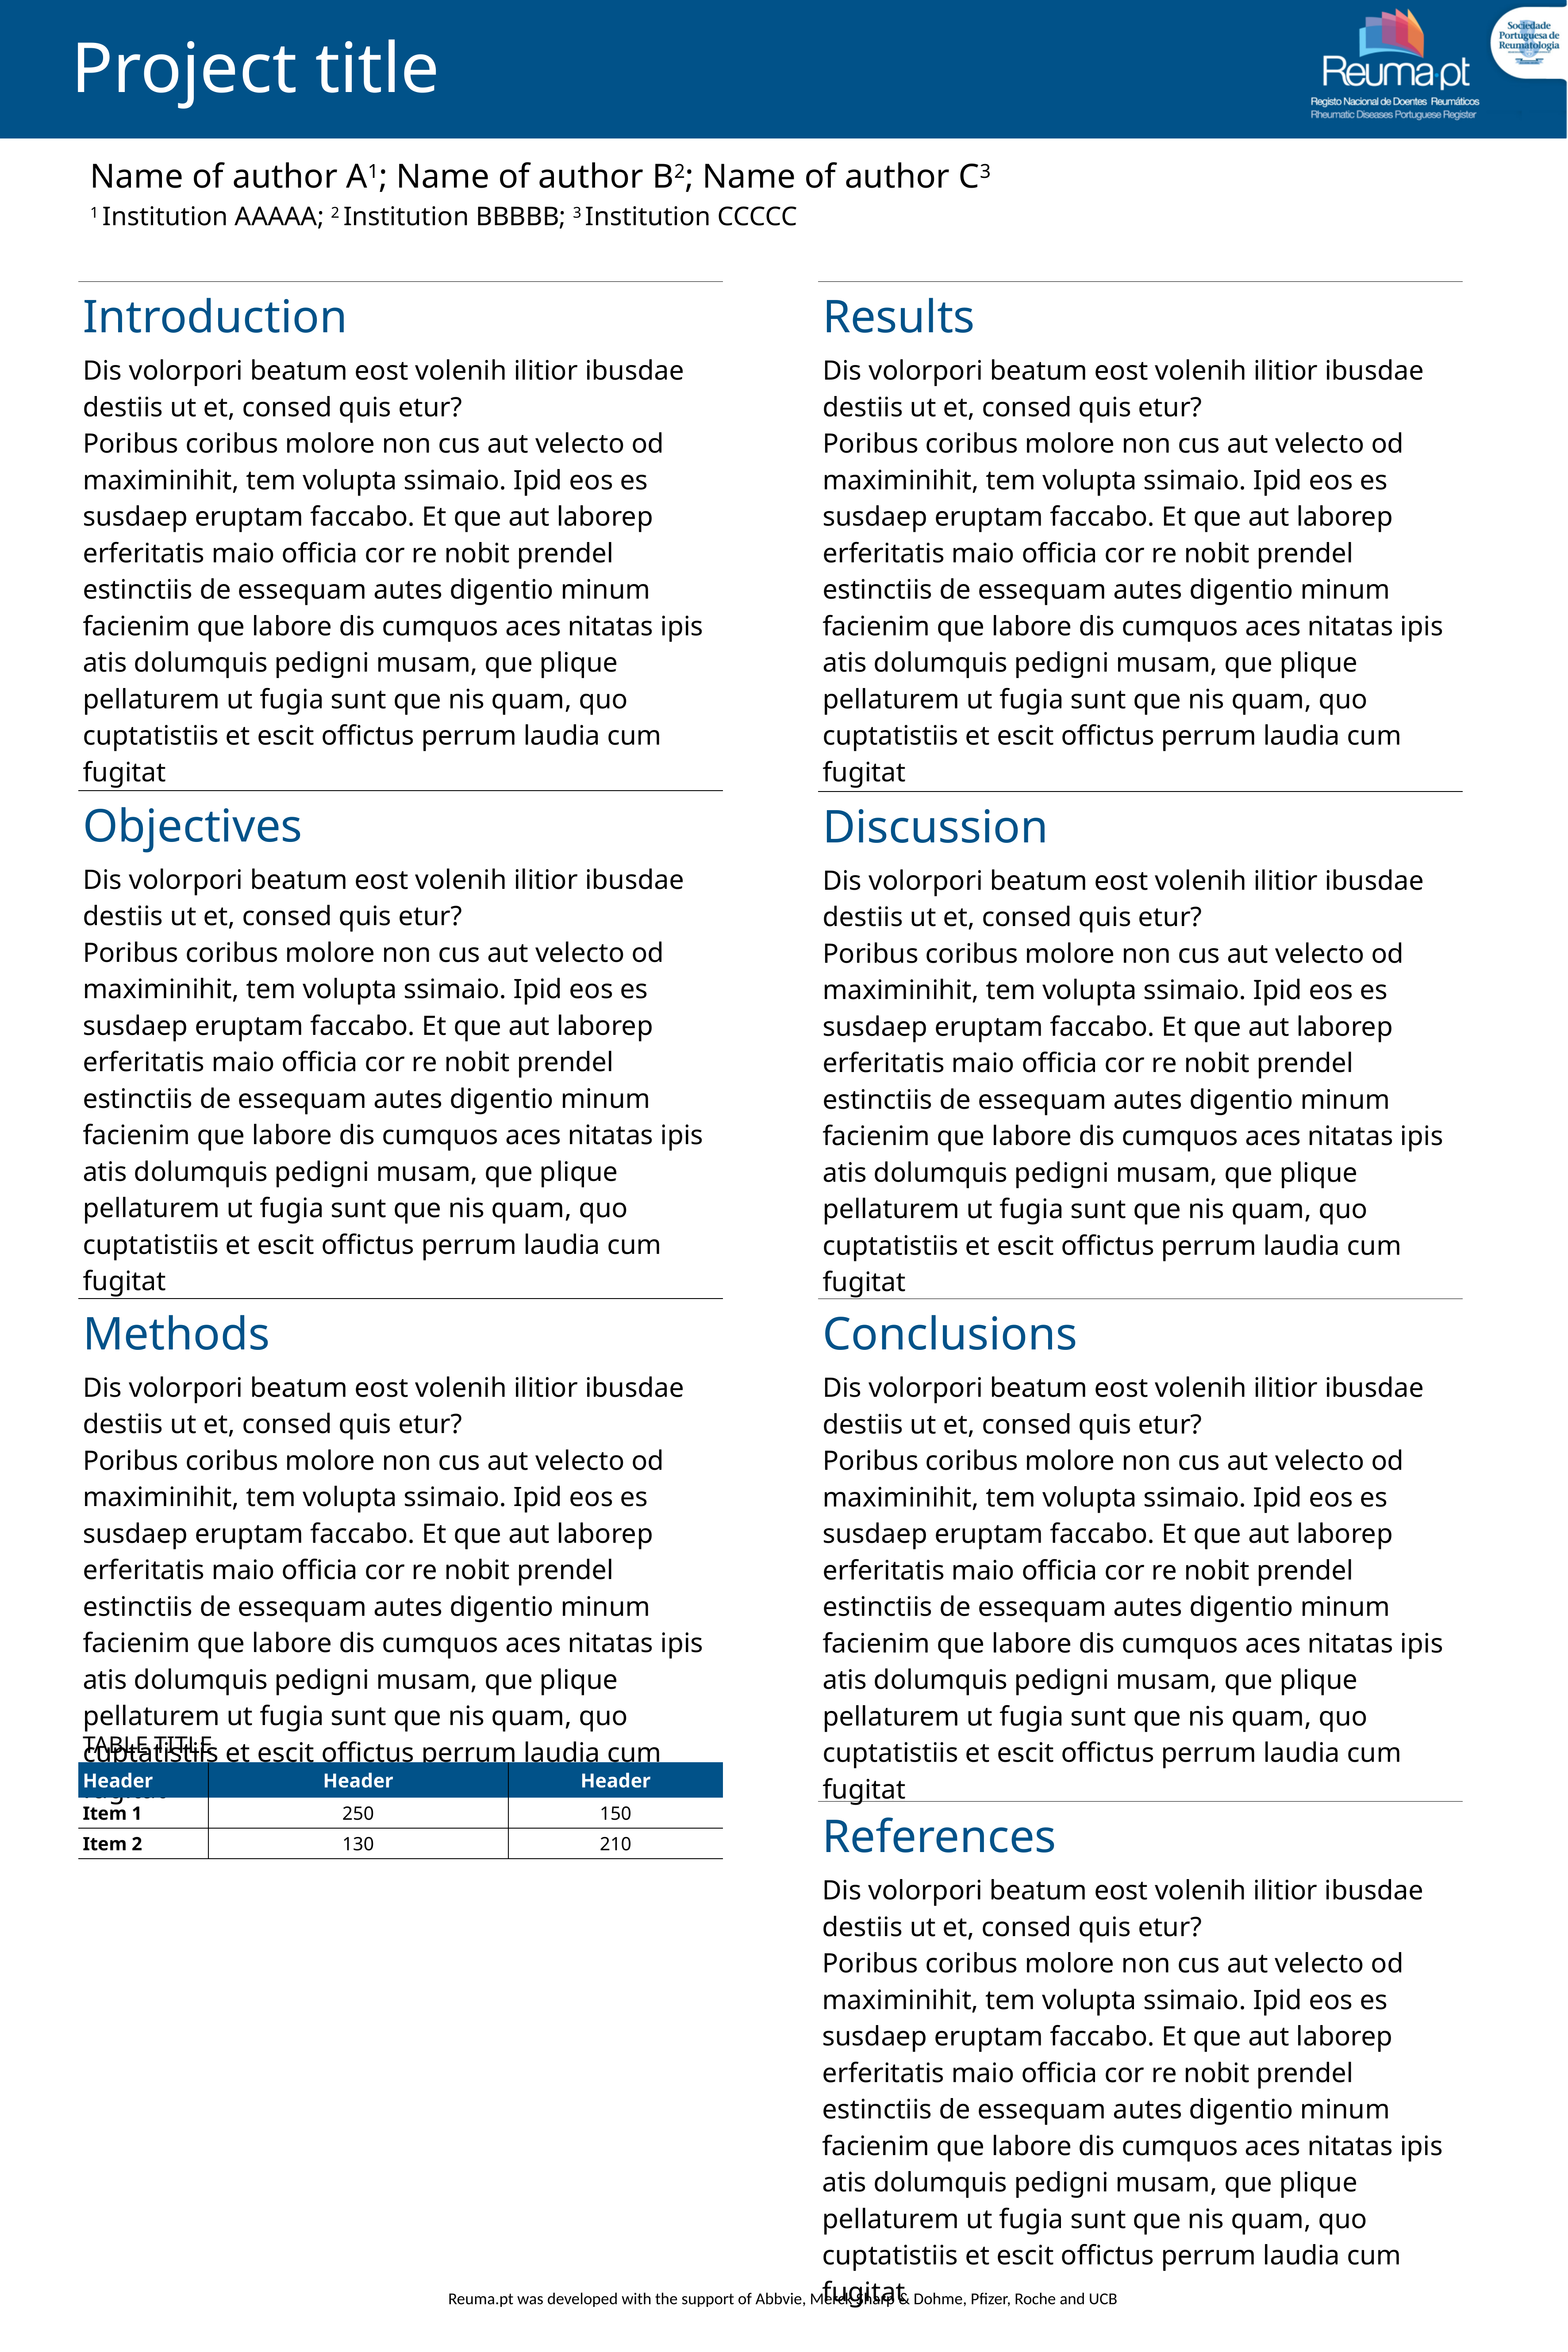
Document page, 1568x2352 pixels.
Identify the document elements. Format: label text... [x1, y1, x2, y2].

table_cell Dis volorpori beatum eost volenih ilitior ibusdae destiis ut et, consed quis etur? Poribus coribus molore non cus aut velecto od maximinihit, tem volupta ssimaio. Ipid eos es susdaep eruptam faccabo. Et que aut laborep erferitatis maio officia cor re nobit prendel estinctiis de essequam autes digentio minum facienim que labore dis cumquos aces nitatas ipis atis dolumquis pedigni musam, que plique pellaturem ut fugia sunt que nis quam, quo cuptatistiis et escit offictus perrum laudia cum fugitat [818, 1868, 1463, 2339]
table_cell Header [78, 1762, 208, 1798]
table_header Methods [78, 1301, 723, 1365]
table_cell Dis volorpori beatum eost volenih ilitior ibusdae destiis ut et, consed quis etur? Poribus coribus molore non cus aut velecto od maximinihit, tem volupta ssimaio. Ipid eos es susdaep eruptam faccabo. Et que aut laborep erferitatis maio officia cor re nobit prendel estinctiis de essequam autes digentio minum facienim que labore dis cumquos aces nitatas ipis atis dolumquis pedigni musam, que plique pellaturem ut fugia sunt que nis quam, quo cuptatistiis et escit offictus perrum laudia cum fugitat [78, 1365, 723, 1726]
list Name of author A1; Name of author B2; Name of author C3 1 Institution AAAAA; 2 Institution BBBBB; 3 Institution CCCCC [68, 142, 1543, 242]
table_header References [818, 1802, 1463, 1868]
table_cell 250 [209, 1798, 508, 1828]
table_cell Header [509, 1762, 723, 1798]
table_header Objectives [78, 791, 723, 857]
table_cell Item 1 [78, 1798, 208, 1828]
table_cell Dis volorpori beatum eost volenih ilitior ibusdae destiis ut et, consed quis etur? Poribus coribus molore non cus aut velecto od maximinihit, tem volupta ssimaio. Ipid eos es susdaep eruptam faccabo. Et que aut laborep erferitatis maio officia cor re nobit prendel estinctiis de essequam autes digentio minum facienim que labore dis cumquos aces nitatas ipis atis dolumquis pedigni musam, que plique pellaturem ut fugia sunt que nis quam, quo cuptatistiis et escit offictus perrum laudia cum fugitat [78, 349, 723, 790]
table_header Results [818, 282, 1463, 349]
table_cell Dis volorpori beatum eost volenih ilitior ibusdae destiis ut et, consed quis etur? Poribus coribus molore non cus aut velecto od maximinihit, tem volupta ssimaio. Ipid eos es susdaep eruptam faccabo. Et que aut laborep erferitatis maio officia cor re nobit prendel estinctiis de essequam autes digentio minum facienim que labore dis cumquos aces nitatas ipis atis dolumquis pedigni musam, que plique pellaturem ut fugia sunt que nis quam, quo cuptatistiis et escit offictus perrum laudia cum fugitat [818, 349, 1463, 791]
table_cell Dis volorpori beatum eost volenih ilitior ibusdae destiis ut et, consed quis etur? Poribus coribus molore non cus aut velecto od maximinihit, tem volupta ssimaio. Ipid eos es susdaep eruptam faccabo. Et que aut laborep erferitatis maio officia cor re nobit prendel estinctiis de essequam autes digentio minum facienim que labore dis cumquos aces nitatas ipis atis dolumquis pedigni musam, que plique pellaturem ut fugia sunt que nis quam, quo cuptatistiis et escit offictus perrum laudia cum fugitat [818, 1366, 1463, 1801]
table_cell 150 [509, 1798, 723, 1828]
table_cell Header [209, 1762, 508, 1798]
title Project title [66, 20, 1297, 119]
table_cell Dis volorpori beatum eost volenih ilitior ibusdae destiis ut et, consed quis etur? Poribus coribus molore non cus aut velecto od maximinihit, tem volupta ssimaio. Ipid eos es susdaep eruptam faccabo. Et que aut laborep erferitatis maio officia cor re nobit prendel estinctiis de essequam autes digentio minum facienim que labore dis cumquos aces nitatas ipis atis dolumquis pedigni musam, que plique pellaturem ut fugia sunt que nis quam, quo cuptatistiis et escit offictus perrum laudia cum fugitat [78, 857, 723, 1301]
table_header Discussion [818, 792, 1463, 859]
table_cell Item 2 [78, 1829, 208, 1858]
picture [0, 0, 1567, 138]
table_cell Dis volorpori beatum eost volenih ilitior ibusdae destiis ut et, consed quis etur? Poribus coribus molore non cus aut velecto od maximinihit, tem volupta ssimaio. Ipid eos es susdaep eruptam faccabo. Et que aut laborep erferitatis maio officia cor re nobit prendel estinctiis de essequam autes digentio minum facienim que labore dis cumquos aces nitatas ipis atis dolumquis pedigni musam, que plique pellaturem ut fugia sunt que nis quam, quo cuptatistiis et escit offictus perrum laudia cum fugitat [818, 859, 1463, 1299]
table_cell 130 [209, 1829, 508, 1858]
table_header Conclusions [818, 1299, 1463, 1366]
table_header Introduction [78, 282, 723, 349]
table_header TABLE TITLE [78, 1726, 723, 1762]
table_cell 210 [509, 1829, 723, 1858]
